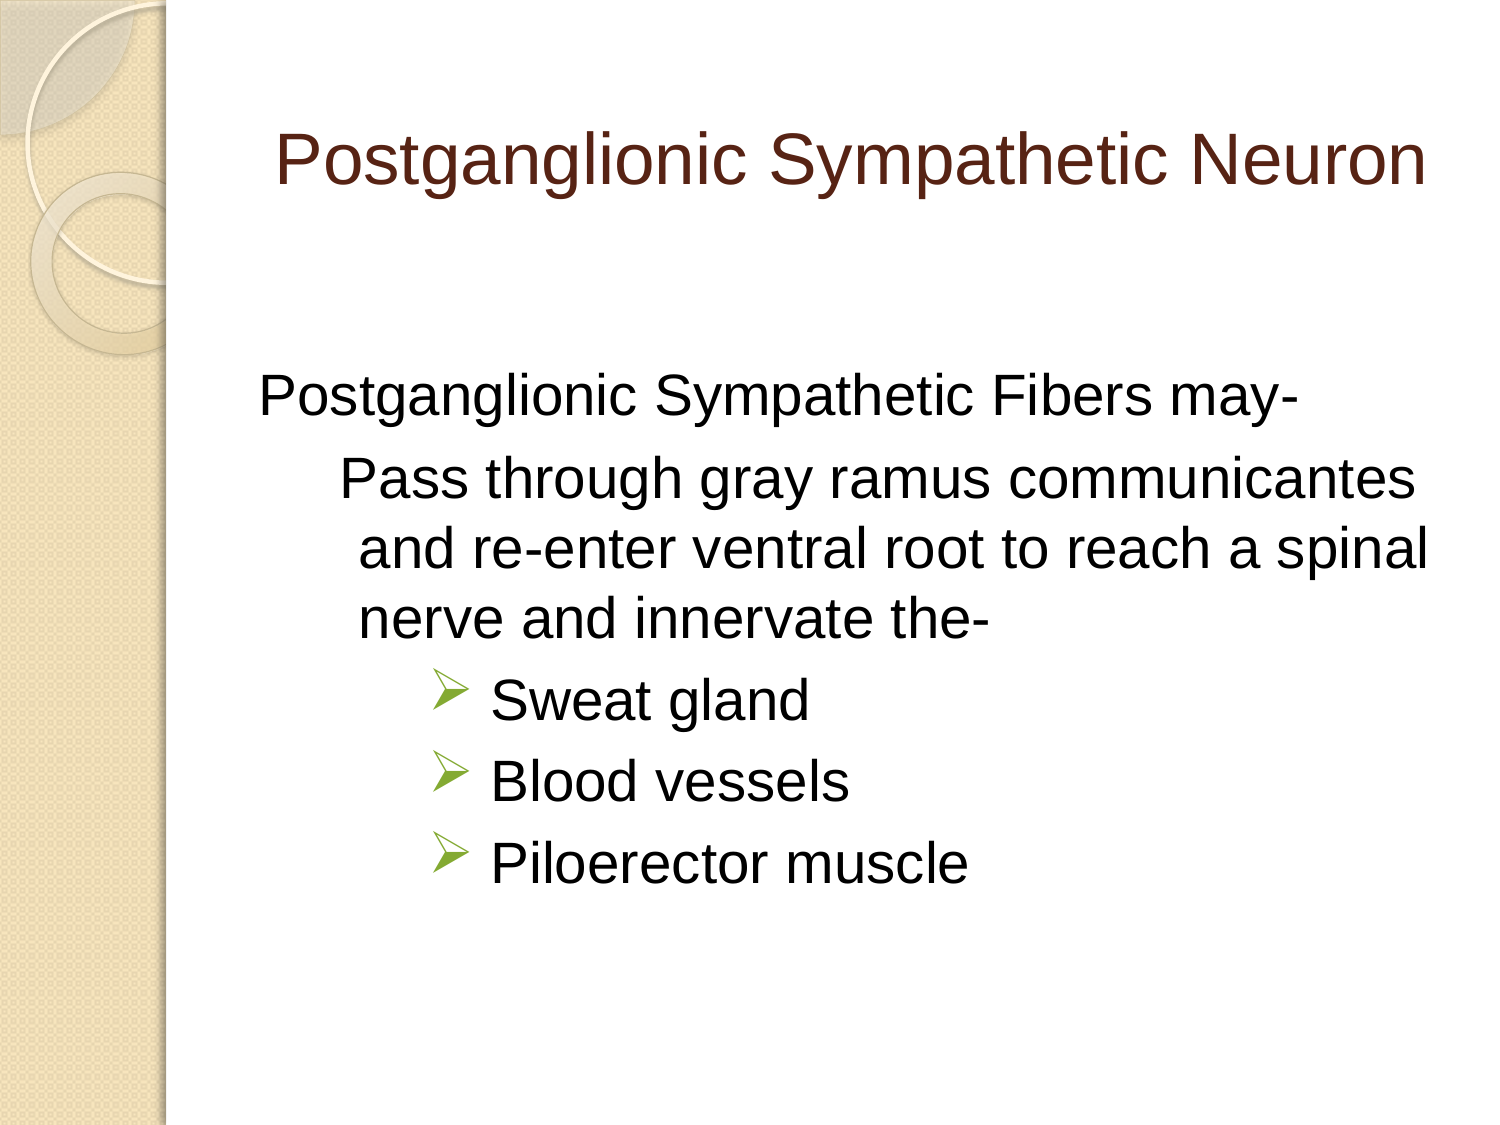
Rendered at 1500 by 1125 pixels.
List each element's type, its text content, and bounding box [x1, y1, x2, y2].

title Postganglionic Sympathetic Neuron [242, 78, 1473, 232]
list Postganglionic Sympathetic Fibers may- Pass through gray ramus communicantes and re-enter ventral root to reach a spinal nerve and innervate the- Sweat gland Blood vessels Piloerector muscle [229, 349, 1461, 894]
